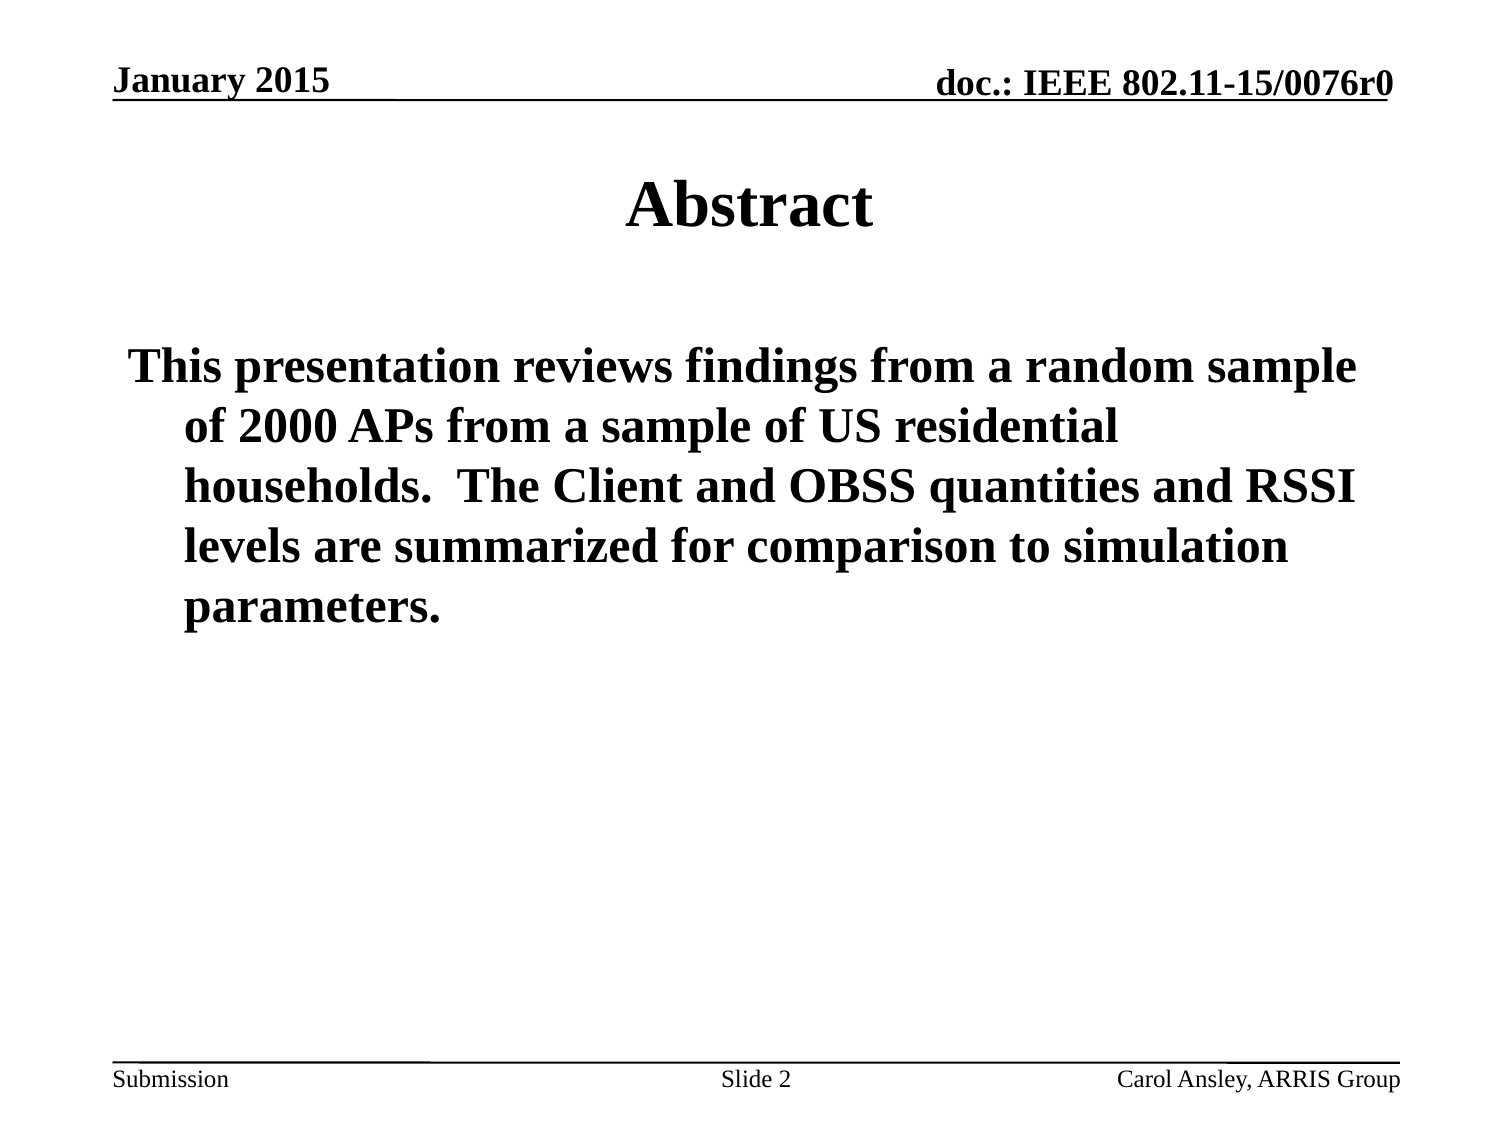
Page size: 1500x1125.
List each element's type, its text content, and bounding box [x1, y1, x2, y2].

list This presentation reviews findings from a random sample of 2000 APs from a sample of US residential households. The Client and OBSS quantities and RSSI levels are summarized for comparison to simulation parameters. [112, 324, 1388, 1000]
footer Carol Ansley, ARRIS Group [878, 1062, 1402, 1093]
slide_number Slide 2 [712, 1061, 800, 1123]
title Abstract [112, 112, 1388, 288]
